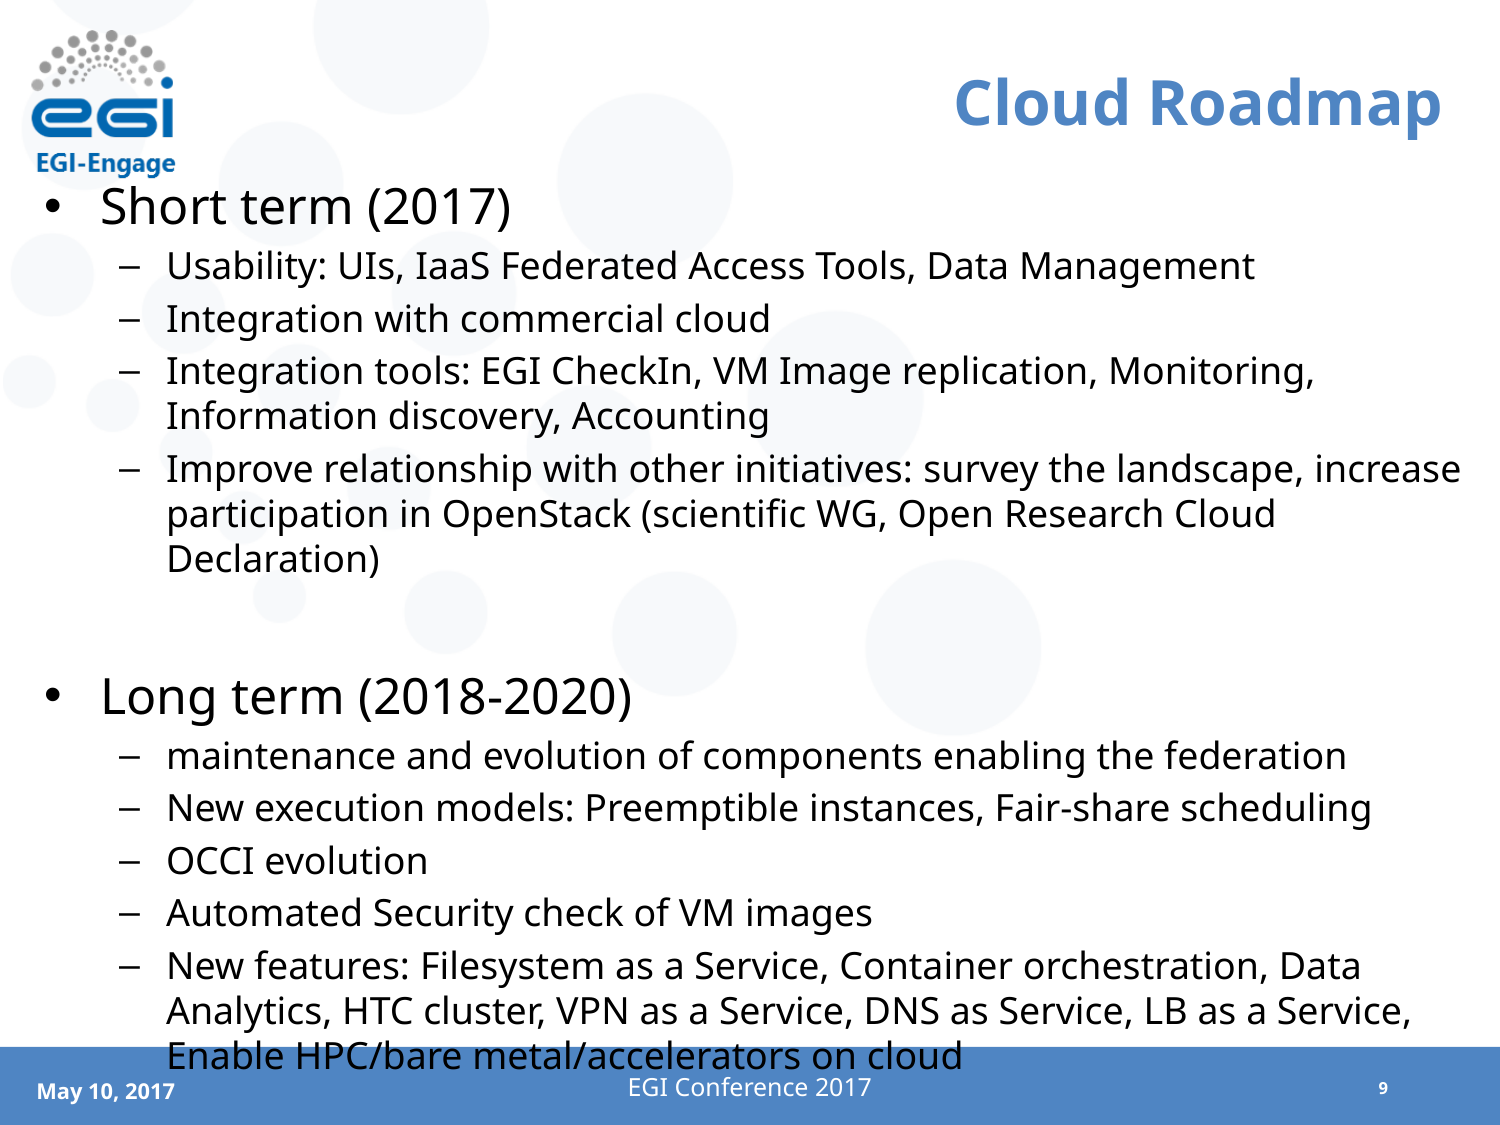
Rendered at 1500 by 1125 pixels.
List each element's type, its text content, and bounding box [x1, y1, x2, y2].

list Short term (2017) Usability: UIs, IaaS Federated Access Tools, Data Management Integration with commercial cloud Integration tools: EGI CheckIn, VM Image replication, Monitoring, Information discovery, Accounting Improve relationship with other initiatives: survey the landscape, increase participation in OpenStack (scientific WG, Open Research Cloud Declaration) Long term (2018-2020) maintenance and evolution of components enabling the federation New execution models: Preemptible instances, Fair-share scheduling OCCI evolution Automated Security check of VM images New features: Filesystem as a Service, Container orchestration, Data Analytics, HTC cluster, VPN as a Service, DNS as Service, LB as a Service, Enable HPC/bare metal/accelerators on cloud [29, 167, 1483, 953]
footer EGI Conference 2017 [194, 1058, 1306, 1119]
picture [3, 0, 1076, 772]
title Cloud Roadmap [253, 30, 1459, 167]
